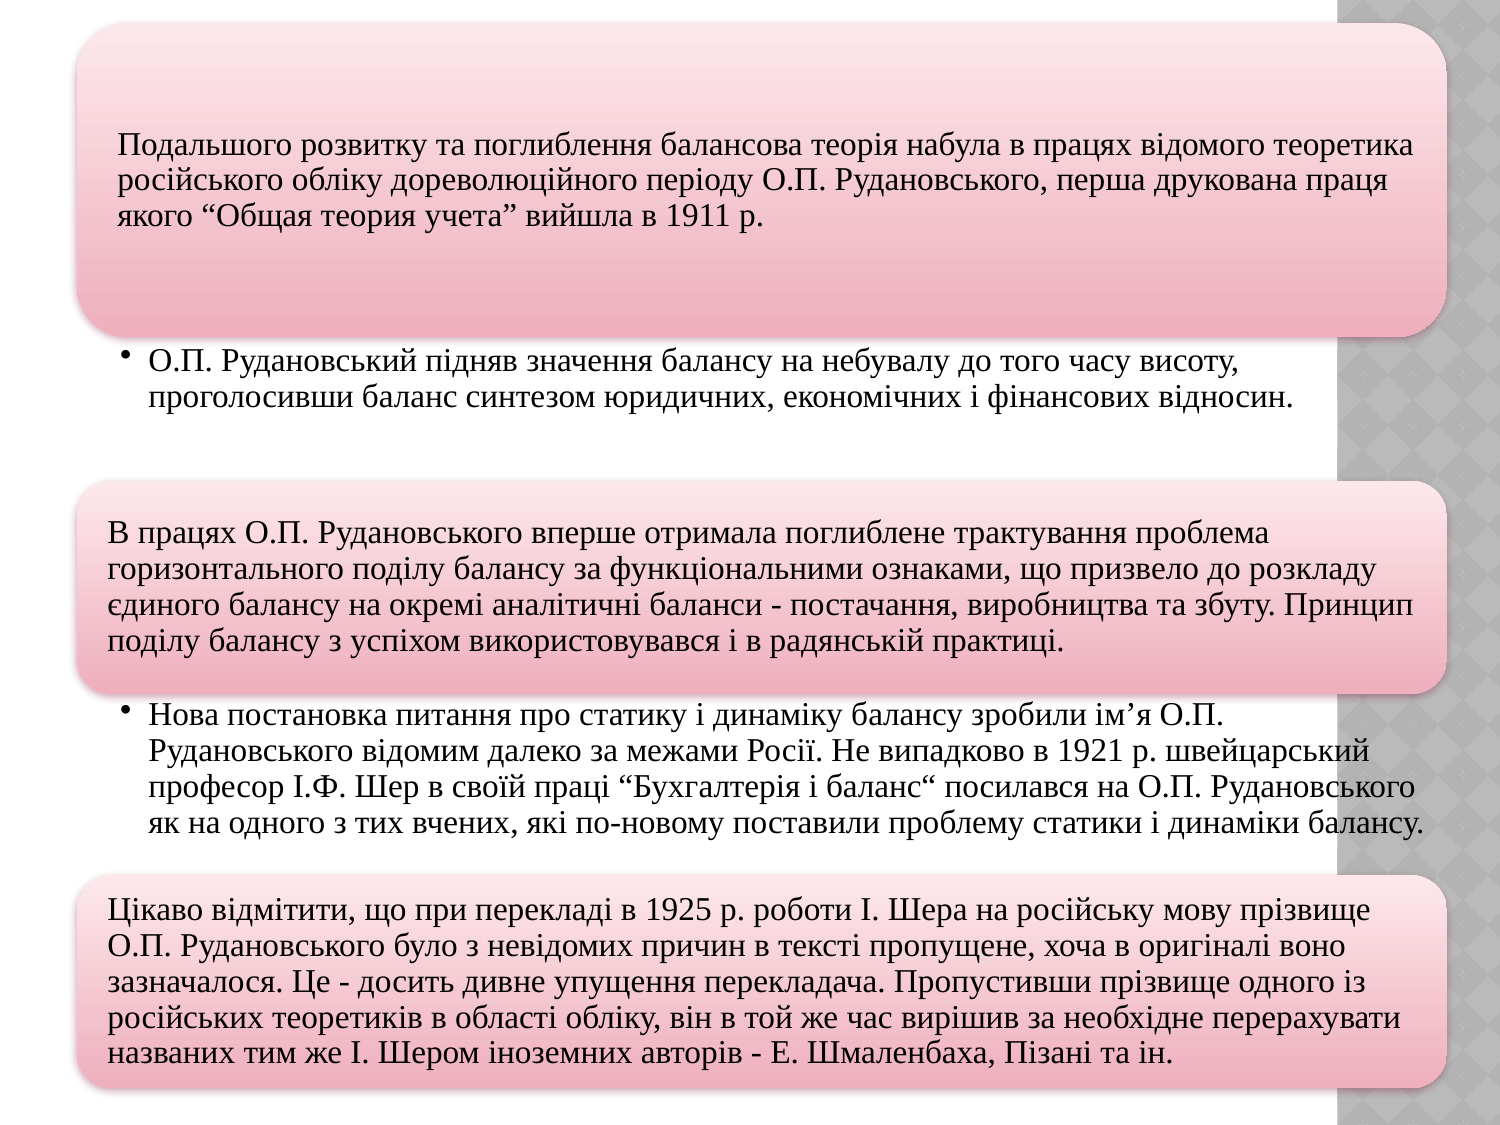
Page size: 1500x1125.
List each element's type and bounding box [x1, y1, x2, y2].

list [76, 18, 1448, 1095]
